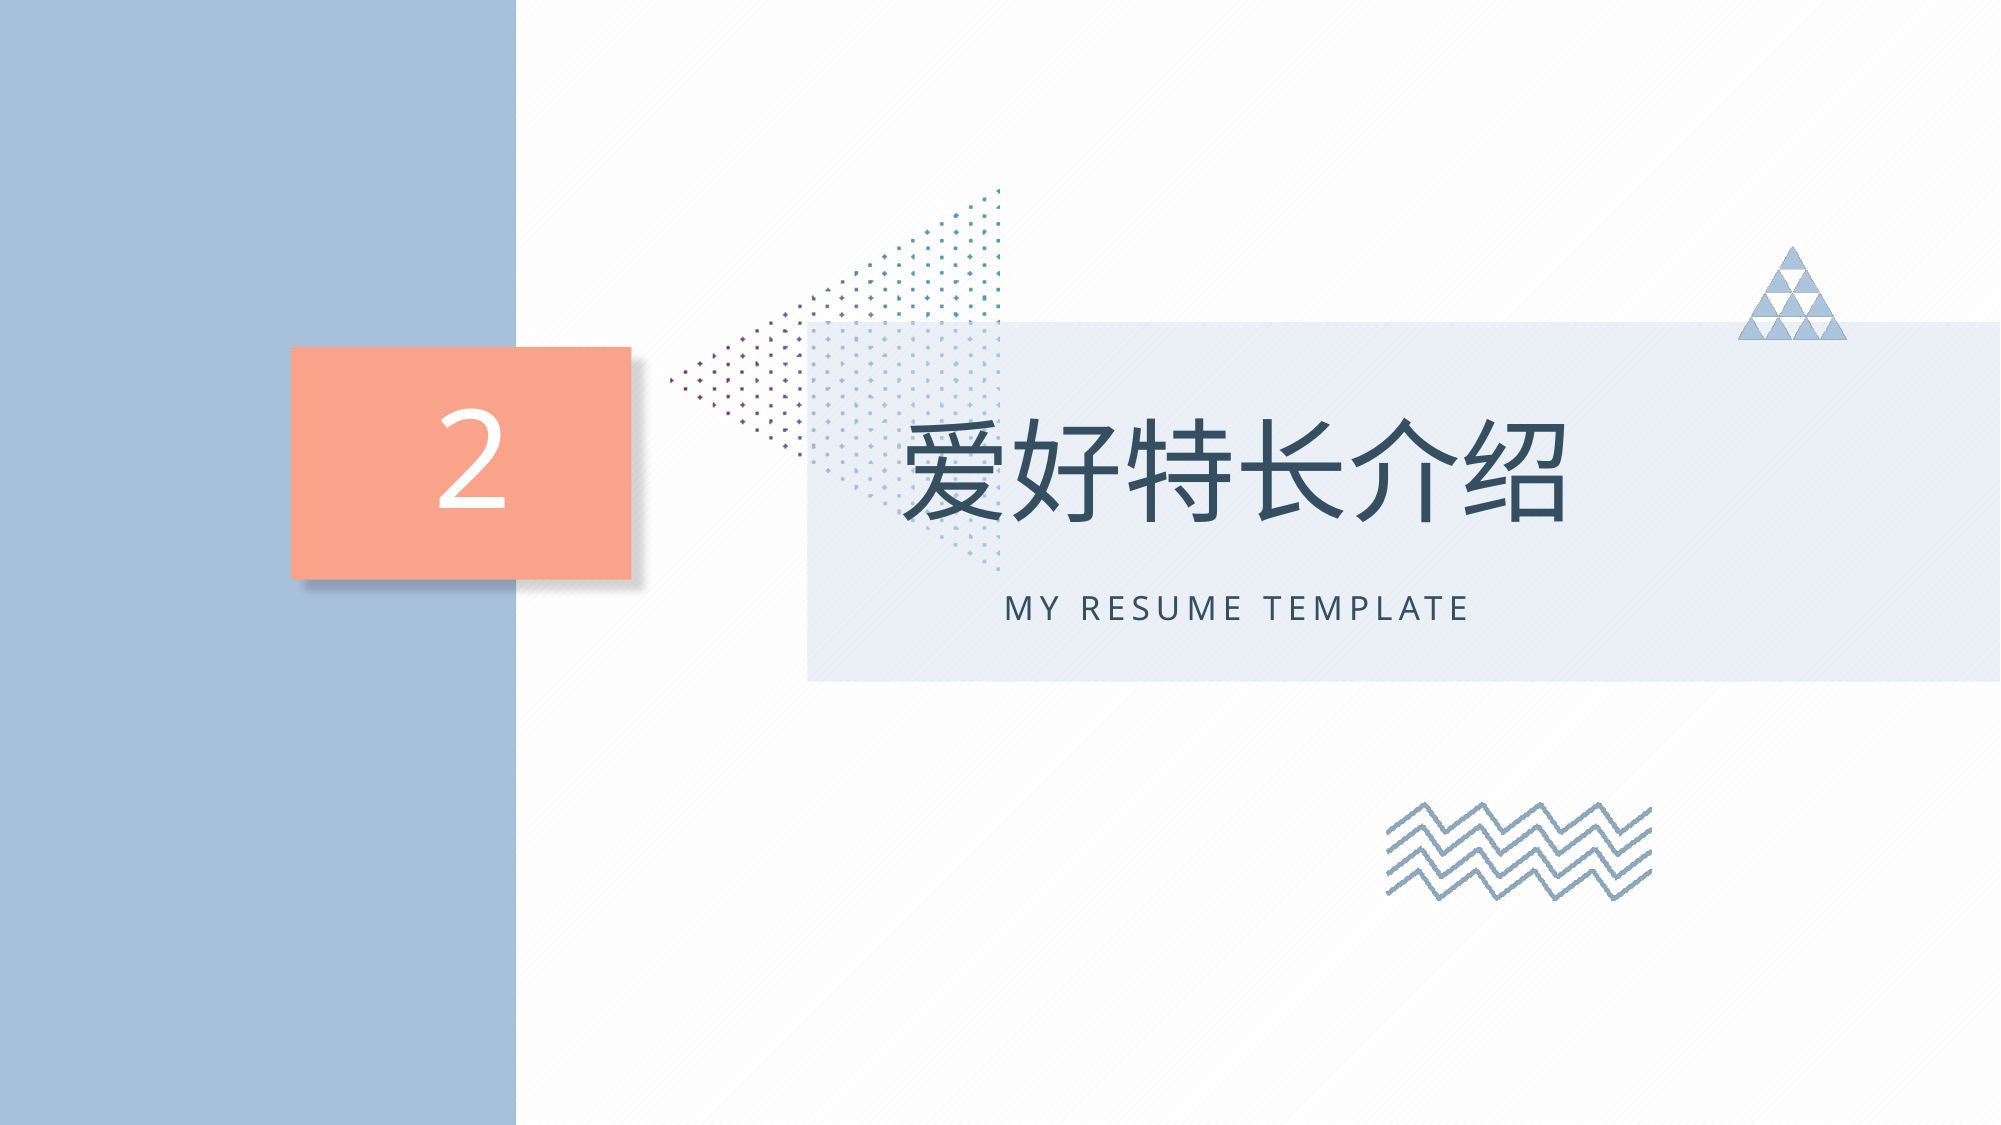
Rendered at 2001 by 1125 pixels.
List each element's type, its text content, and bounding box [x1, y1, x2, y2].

picture [1737, 246, 1847, 341]
text_box [290, 346, 633, 581]
text_box 爱好特长介绍 [1000, 393, 1664, 543]
text_box MY RESUME TEMPLATE [922, 580, 1549, 635]
picture [669, 189, 1000, 571]
text_box [806, 321, 2000, 683]
picture [1385, 802, 1652, 901]
text_box [0, 0, 517, 1125]
text_box 2 [341, 363, 605, 544]
